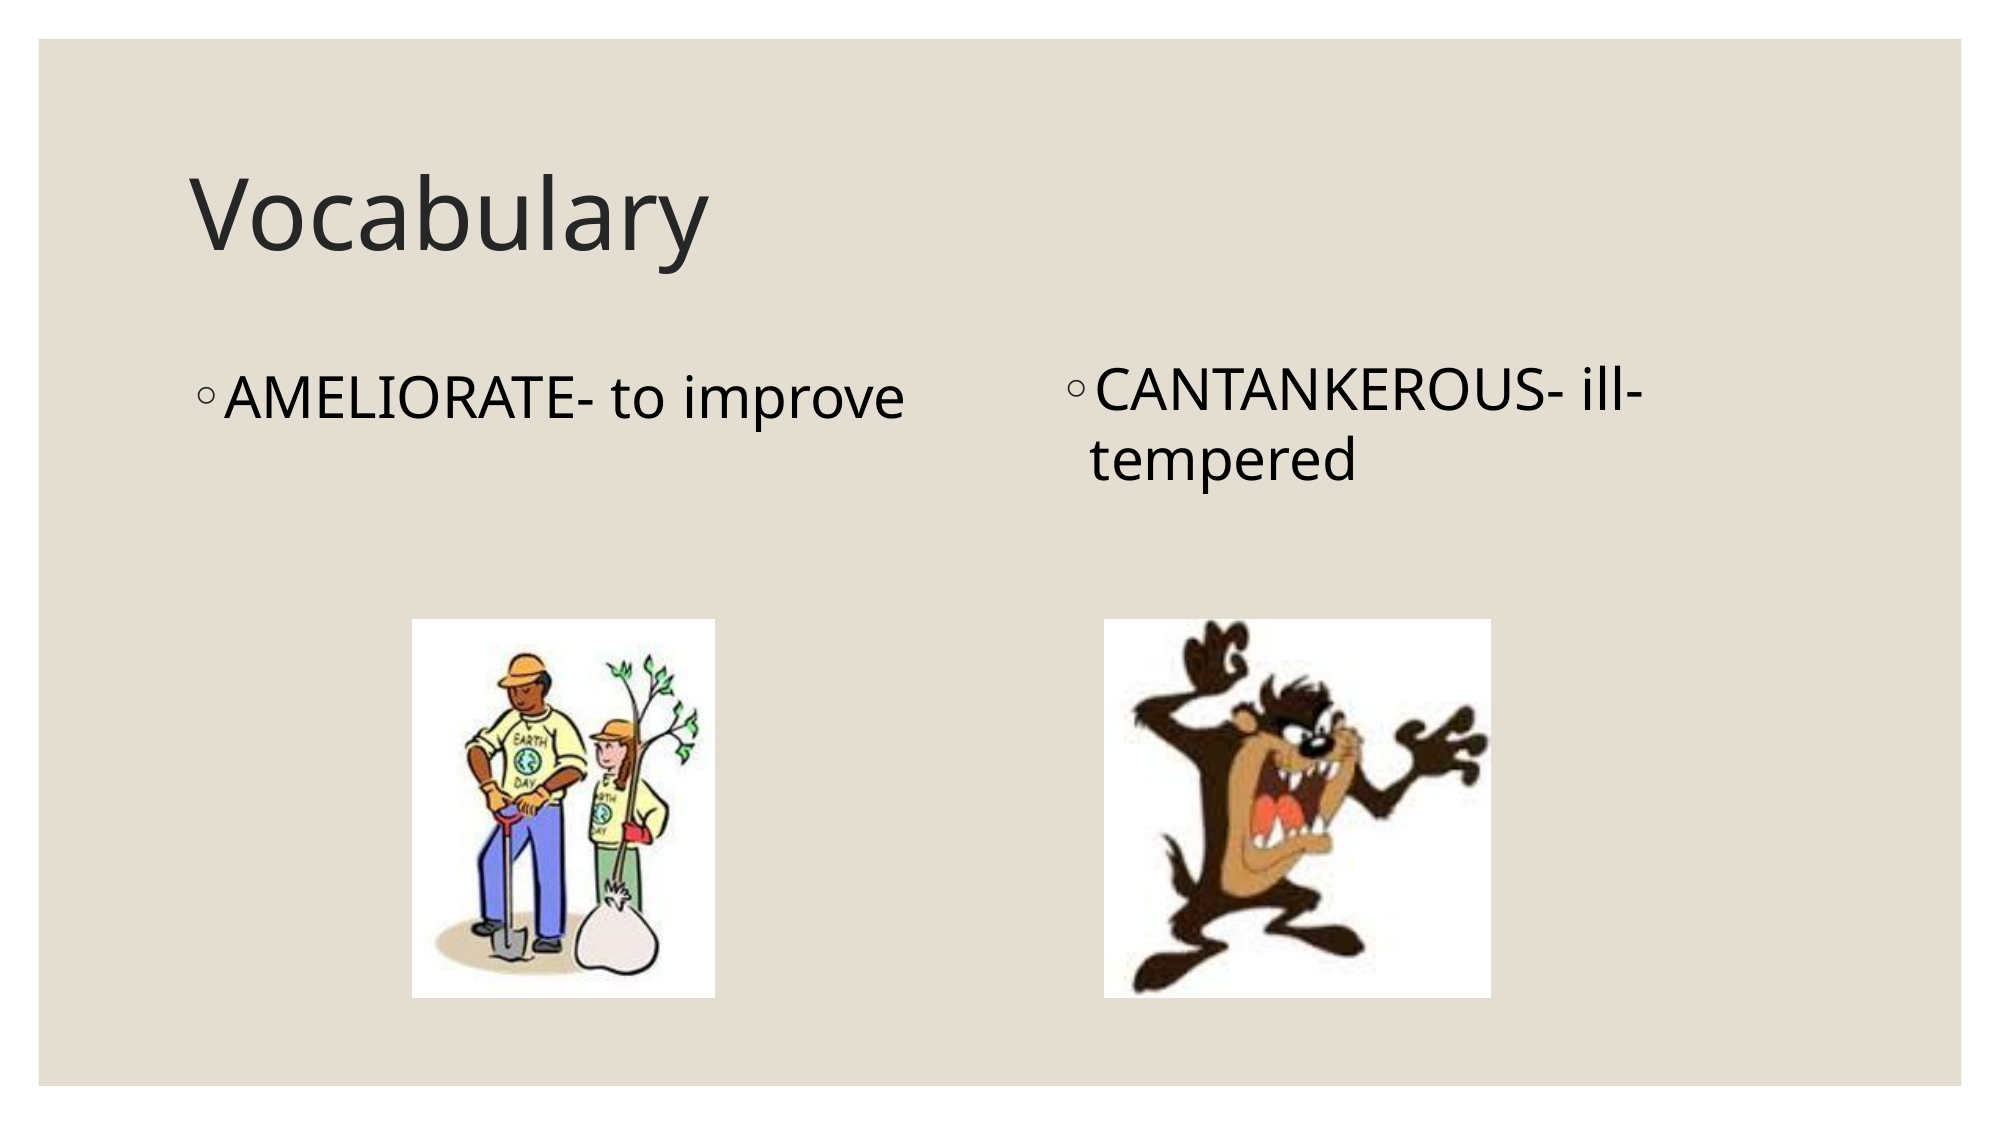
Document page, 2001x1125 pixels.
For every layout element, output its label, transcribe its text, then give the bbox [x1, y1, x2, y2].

picture [412, 619, 715, 998]
picture [1104, 619, 1491, 998]
list CANTANKEROUS- ill-tempered [1044, 345, 1825, 960]
title Vocabulary [174, 105, 1825, 331]
list AMELIORATE- to improve [174, 345, 955, 960]
